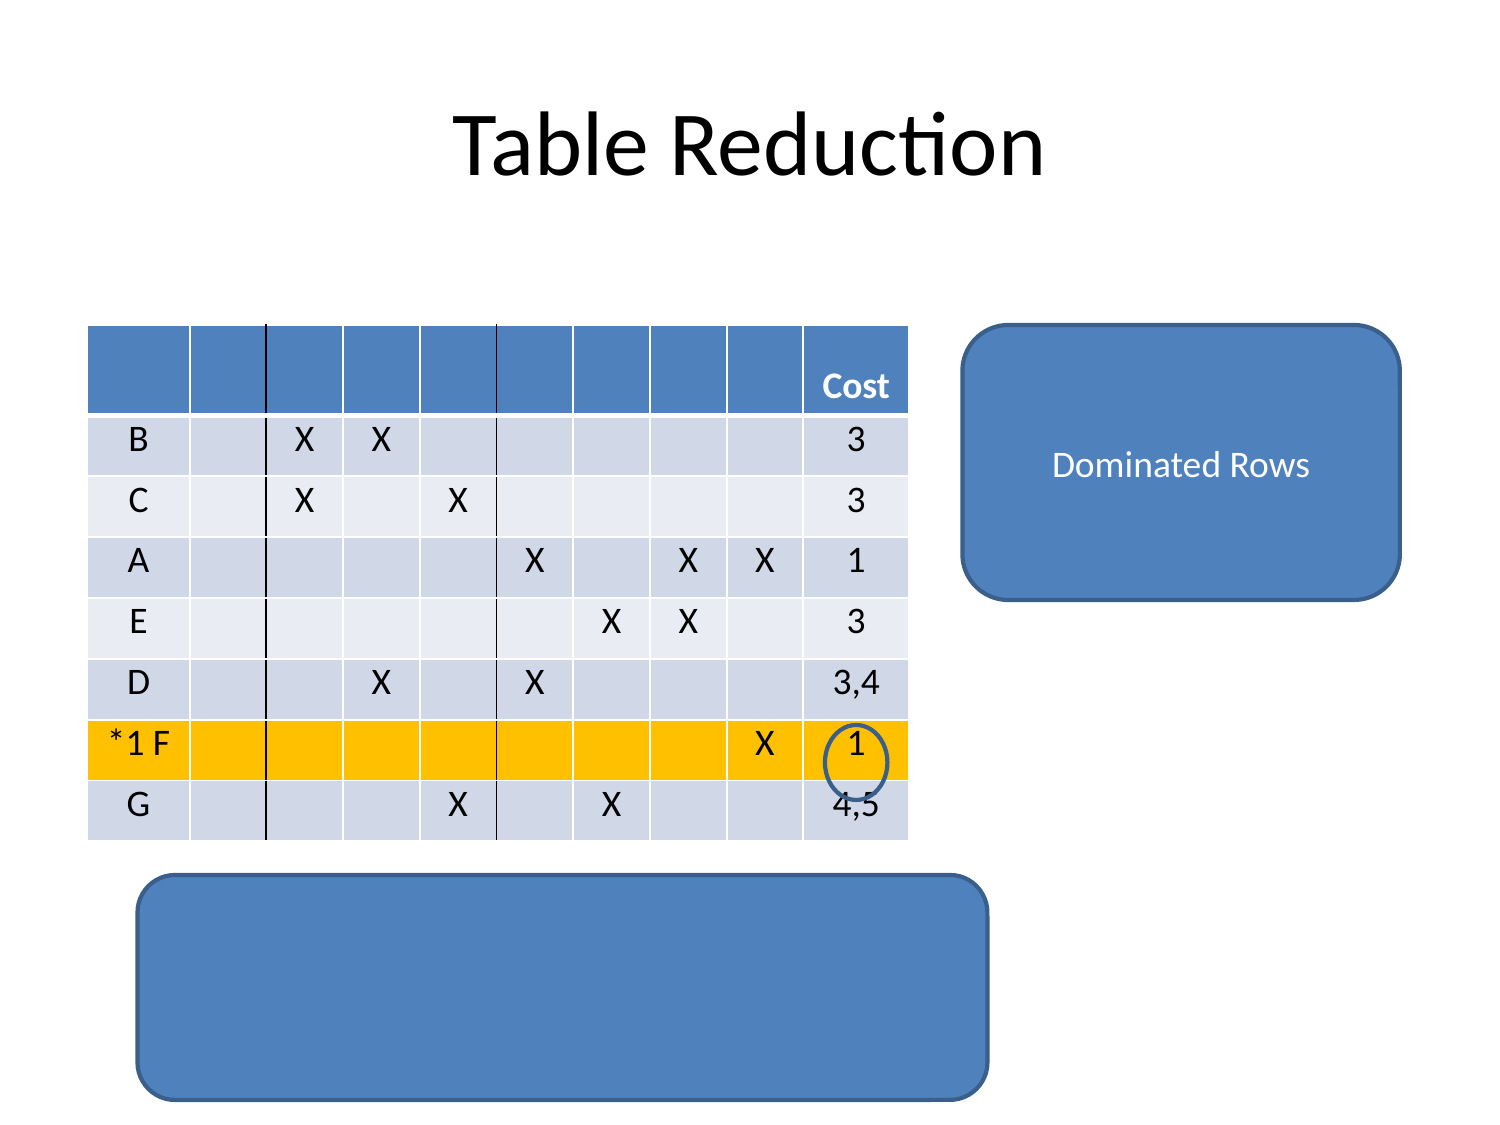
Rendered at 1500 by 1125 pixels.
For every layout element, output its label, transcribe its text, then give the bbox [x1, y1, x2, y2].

text_box [822, 722, 890, 803]
text_box Dominated Rows [960, 322, 1402, 603]
title Table Reduction [75, 45, 1425, 233]
